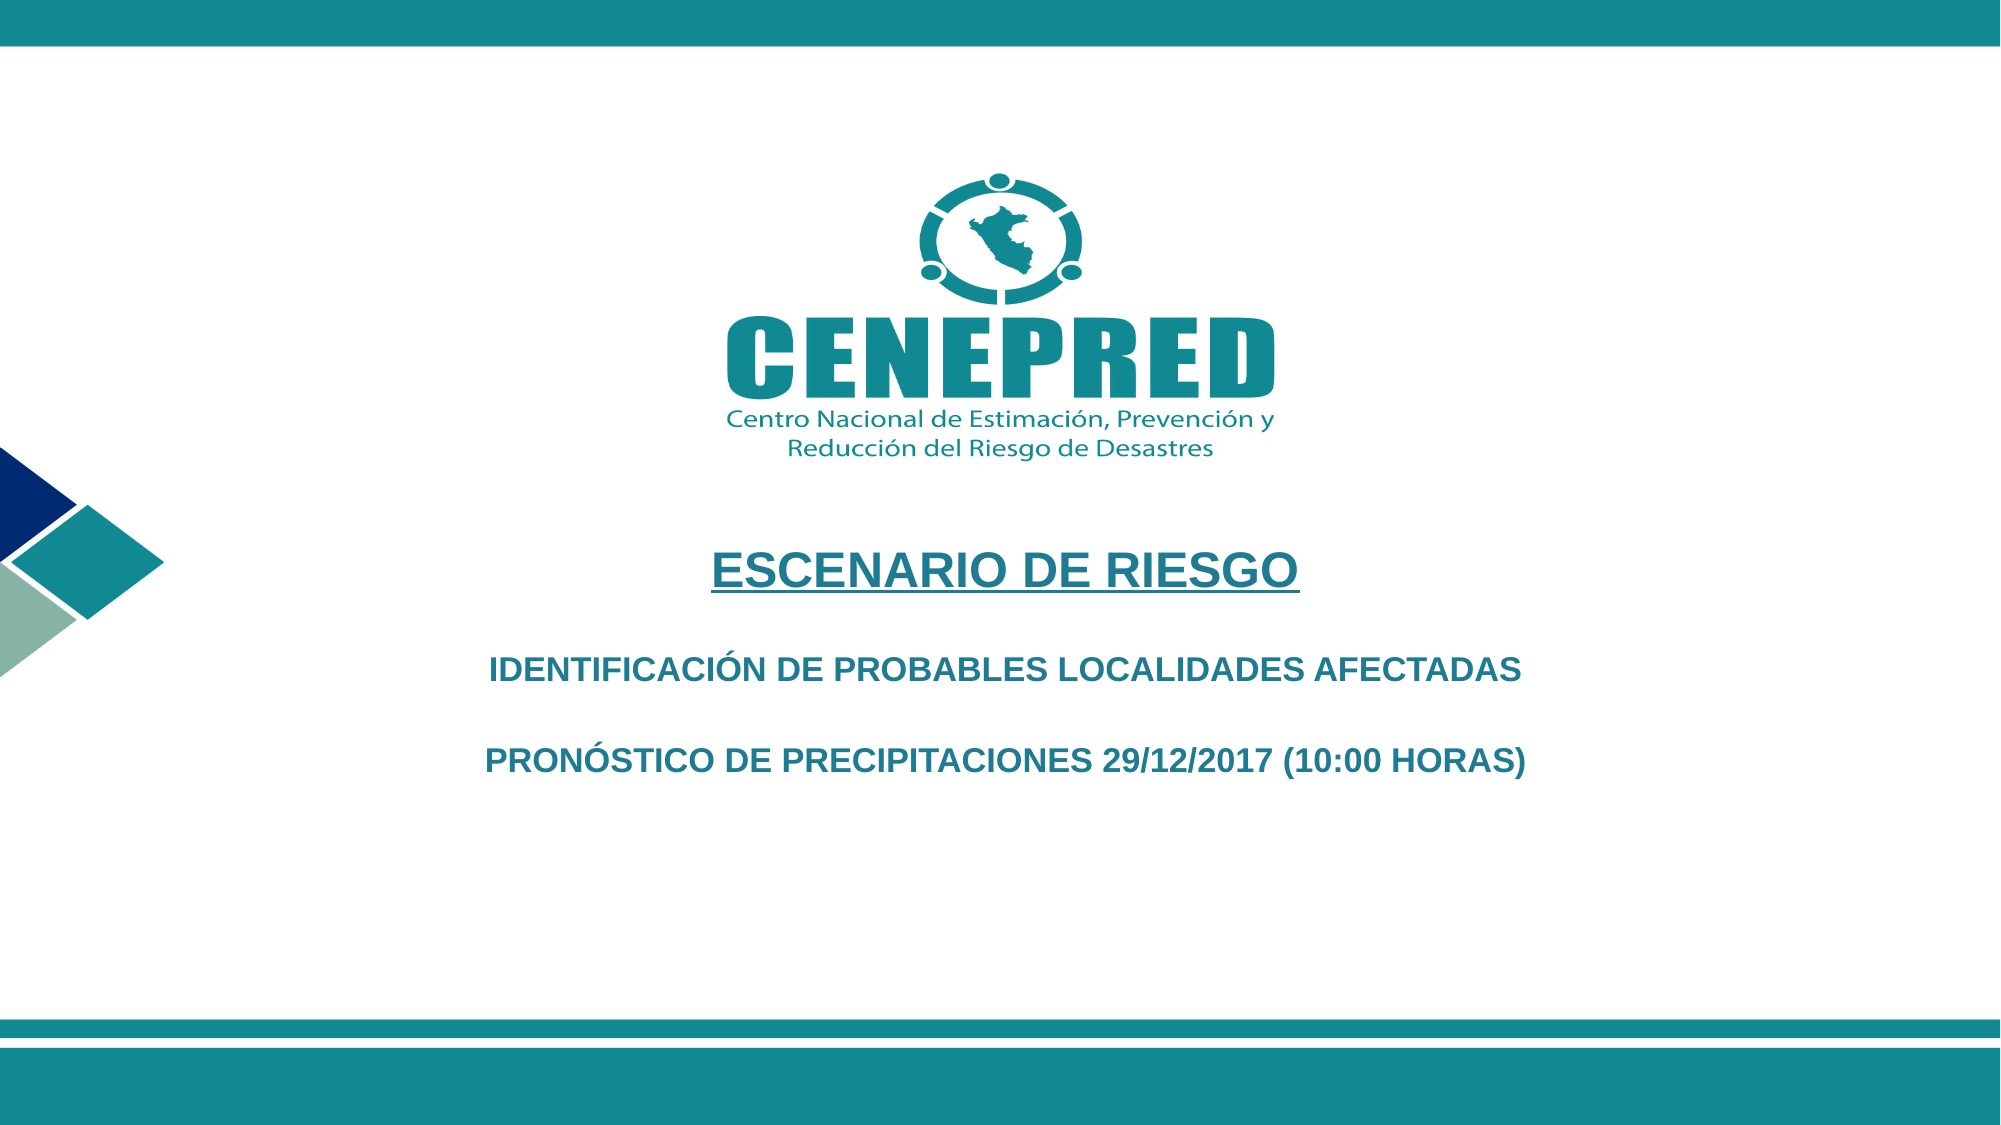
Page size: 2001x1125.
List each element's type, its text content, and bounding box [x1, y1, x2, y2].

text_box ESCENARIO DE RIESGO IDENTIFICACIÓN DE PROBABLES LOCALIDADES AFECTADAS PRONÓSTICO DE PRECIPITACIONES 29/12/2017 (10:00 HORAS) [330, 533, 1681, 788]
picture [0, 0, 2001, 1125]
